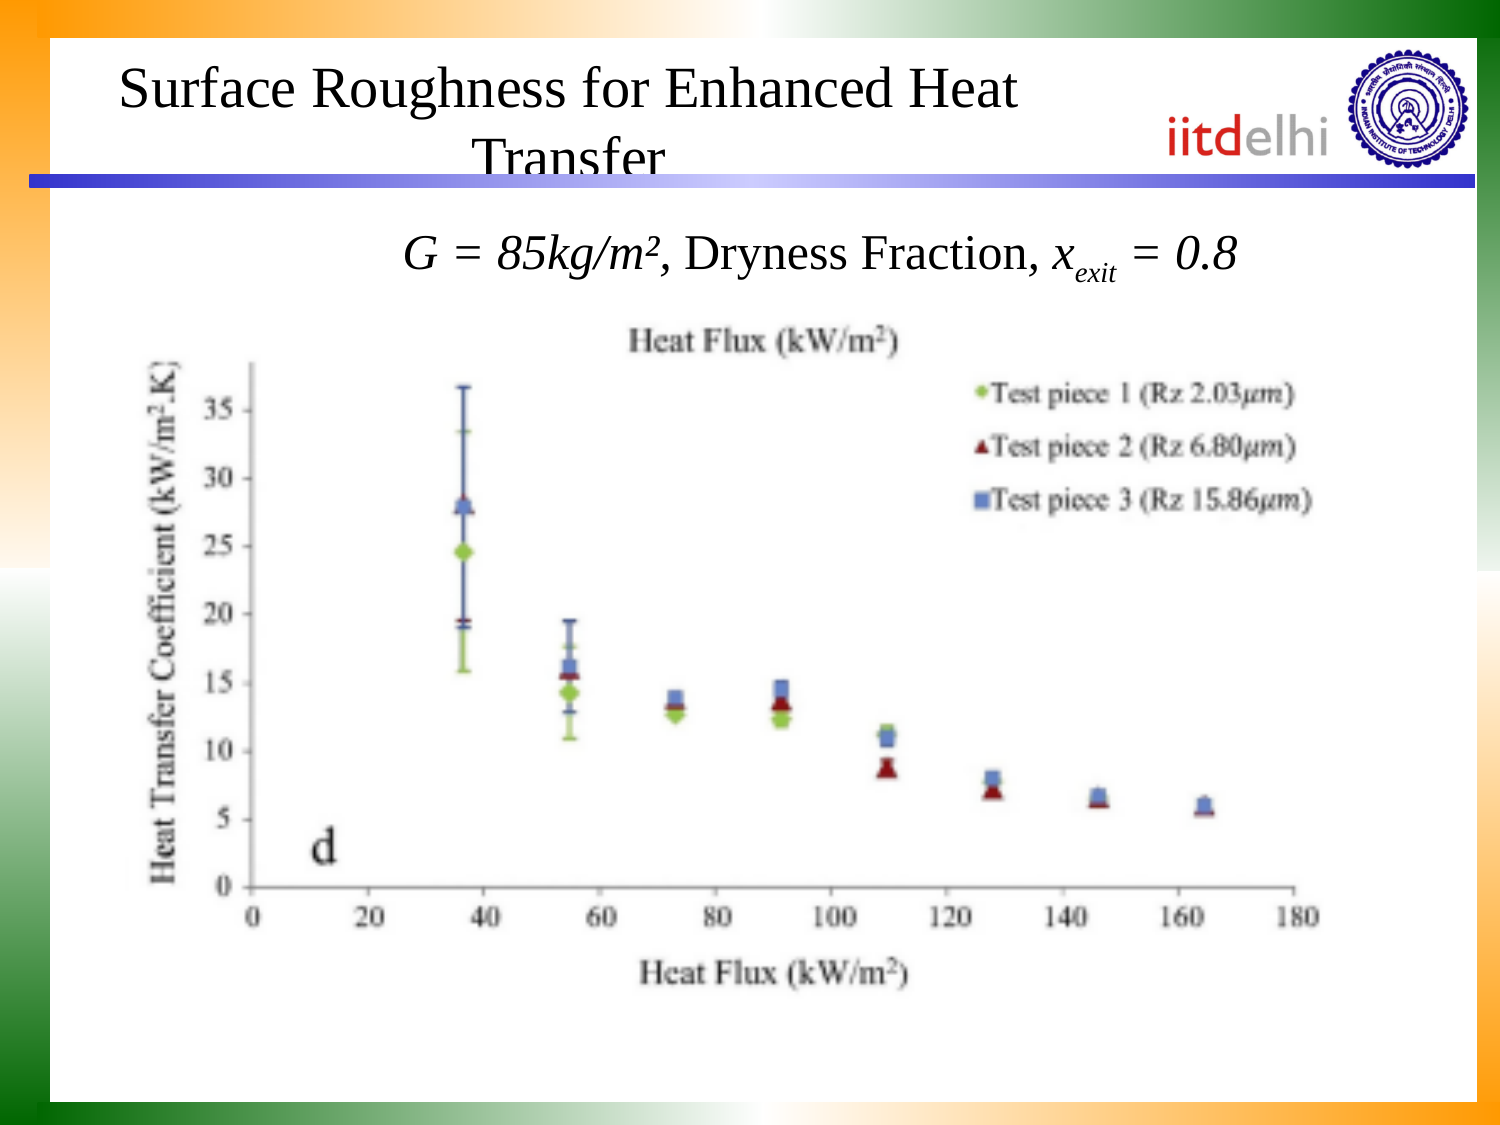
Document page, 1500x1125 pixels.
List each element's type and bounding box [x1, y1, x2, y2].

text_box [0, 0, 1500, 1125]
list [124, 316, 1418, 1003]
